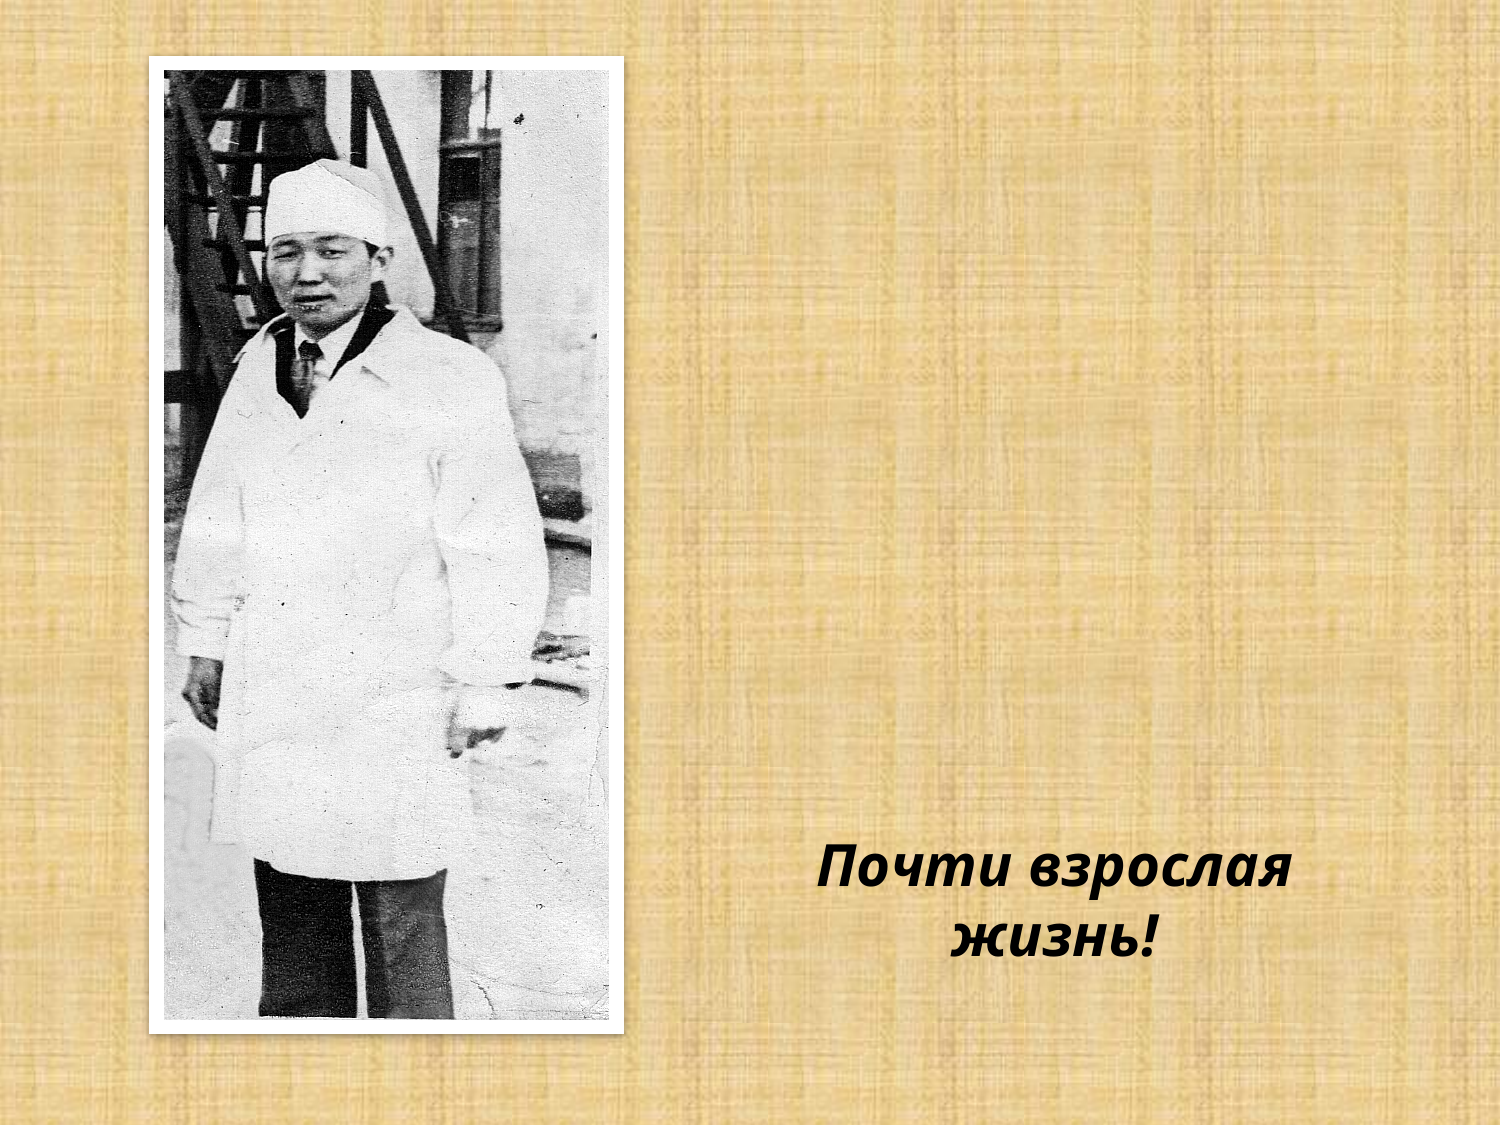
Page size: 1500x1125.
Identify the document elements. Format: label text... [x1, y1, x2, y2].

picture [0, 0, 1500, 1125]
text_box Почти взрослая жизнь! [726, 820, 1383, 975]
